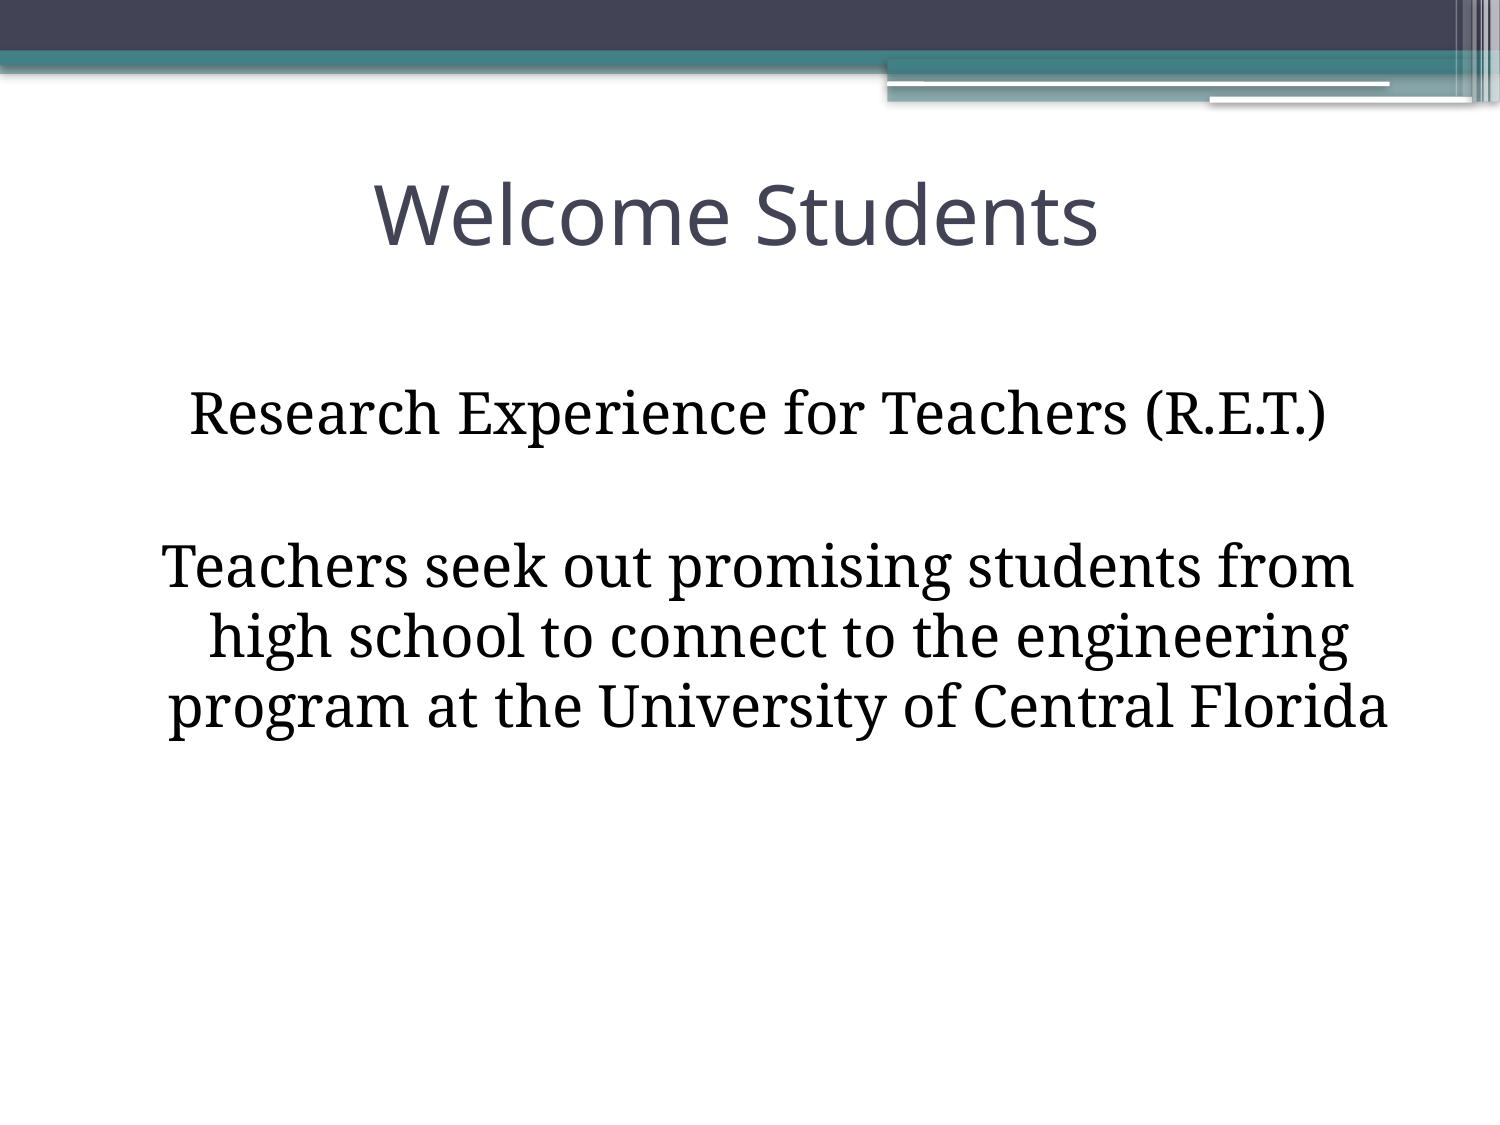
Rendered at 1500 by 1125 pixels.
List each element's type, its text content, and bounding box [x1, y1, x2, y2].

list Research Experience for Teachers (R.E.T.) Teachers seek out promising students from high school to connect to the engineering program at the University of Central Florida [75, 368, 1425, 1079]
title Welcome Students [62, 125, 1413, 300]
